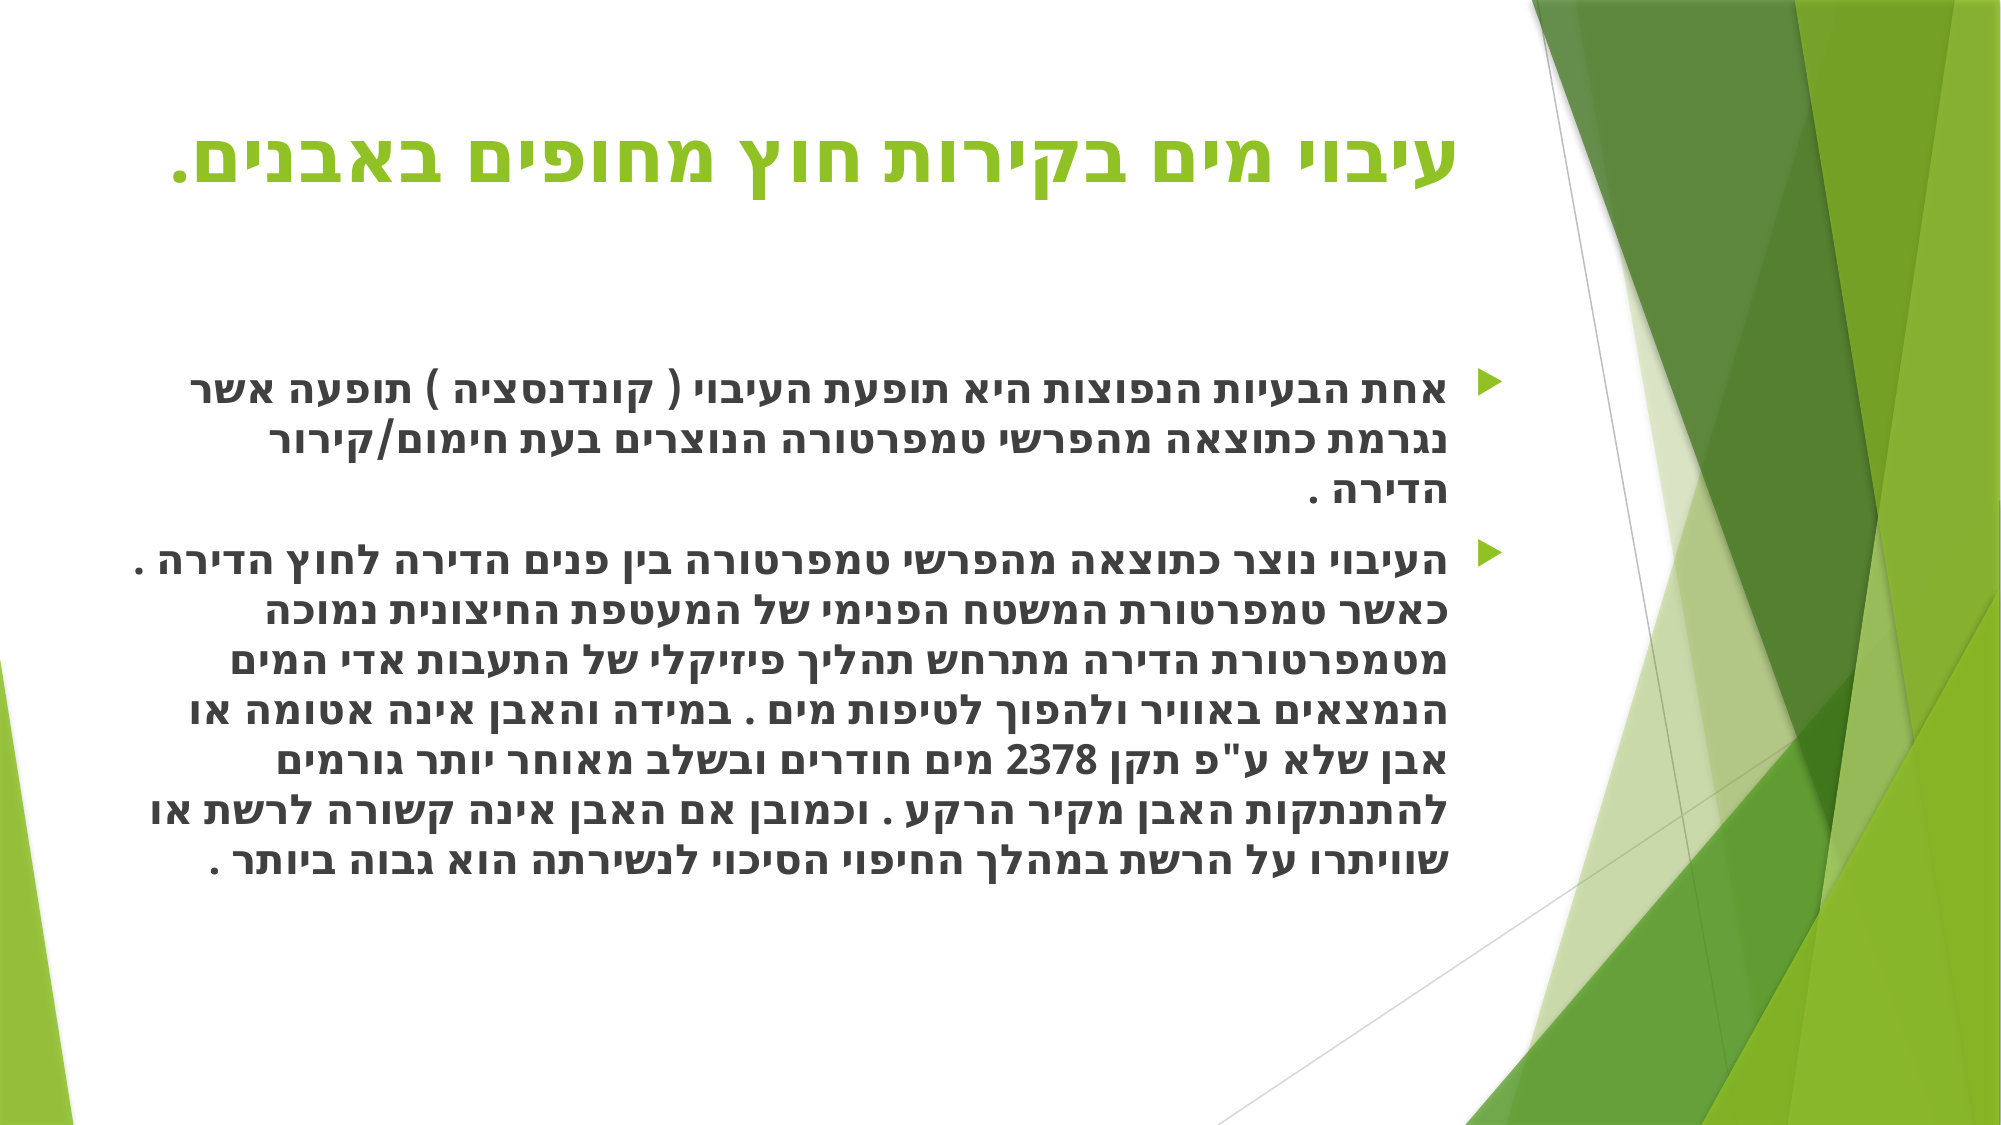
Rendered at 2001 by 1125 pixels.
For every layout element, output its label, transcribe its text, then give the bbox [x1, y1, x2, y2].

title עיבוי מים בקירות חוץ מחופים באבנים. [111, 99, 1522, 227]
list אחת הבעיות הנפוצות היא תופעת העיבוי ( קונדנסציה ) תופעה אשר נגרמת כתוצאה מהפרשי טמפרטורה הנוצרים בעת חימום/קירור הדירה . העיבוי נוצר כתוצאה מהפרשי טמפרטורה בין פנים הדירה לחוץ הדירה .כאשר טמפרטורת המשטח הפנימי של המעטפת החיצונית נמוכה מטמפרטורת הדירה מתרחש תהליך פיזיקלי של התעבות אדי המים הנמצאים באוויר ולהפוך לטיפות מים . במידה והאבן אינה אטומה או אבן שלא ע"פ תקן 2378 מים חודרים ובשלב מאוחר יותר גורמים להתנתקות האבן מקיר הרקע . וכמובן אם האבן אינה קשורה לרשת או שוויתרו על הרשת במהלך החיפוי הסיכוי לנשירתה הוא גבוה ביותר . [111, 354, 1522, 992]
